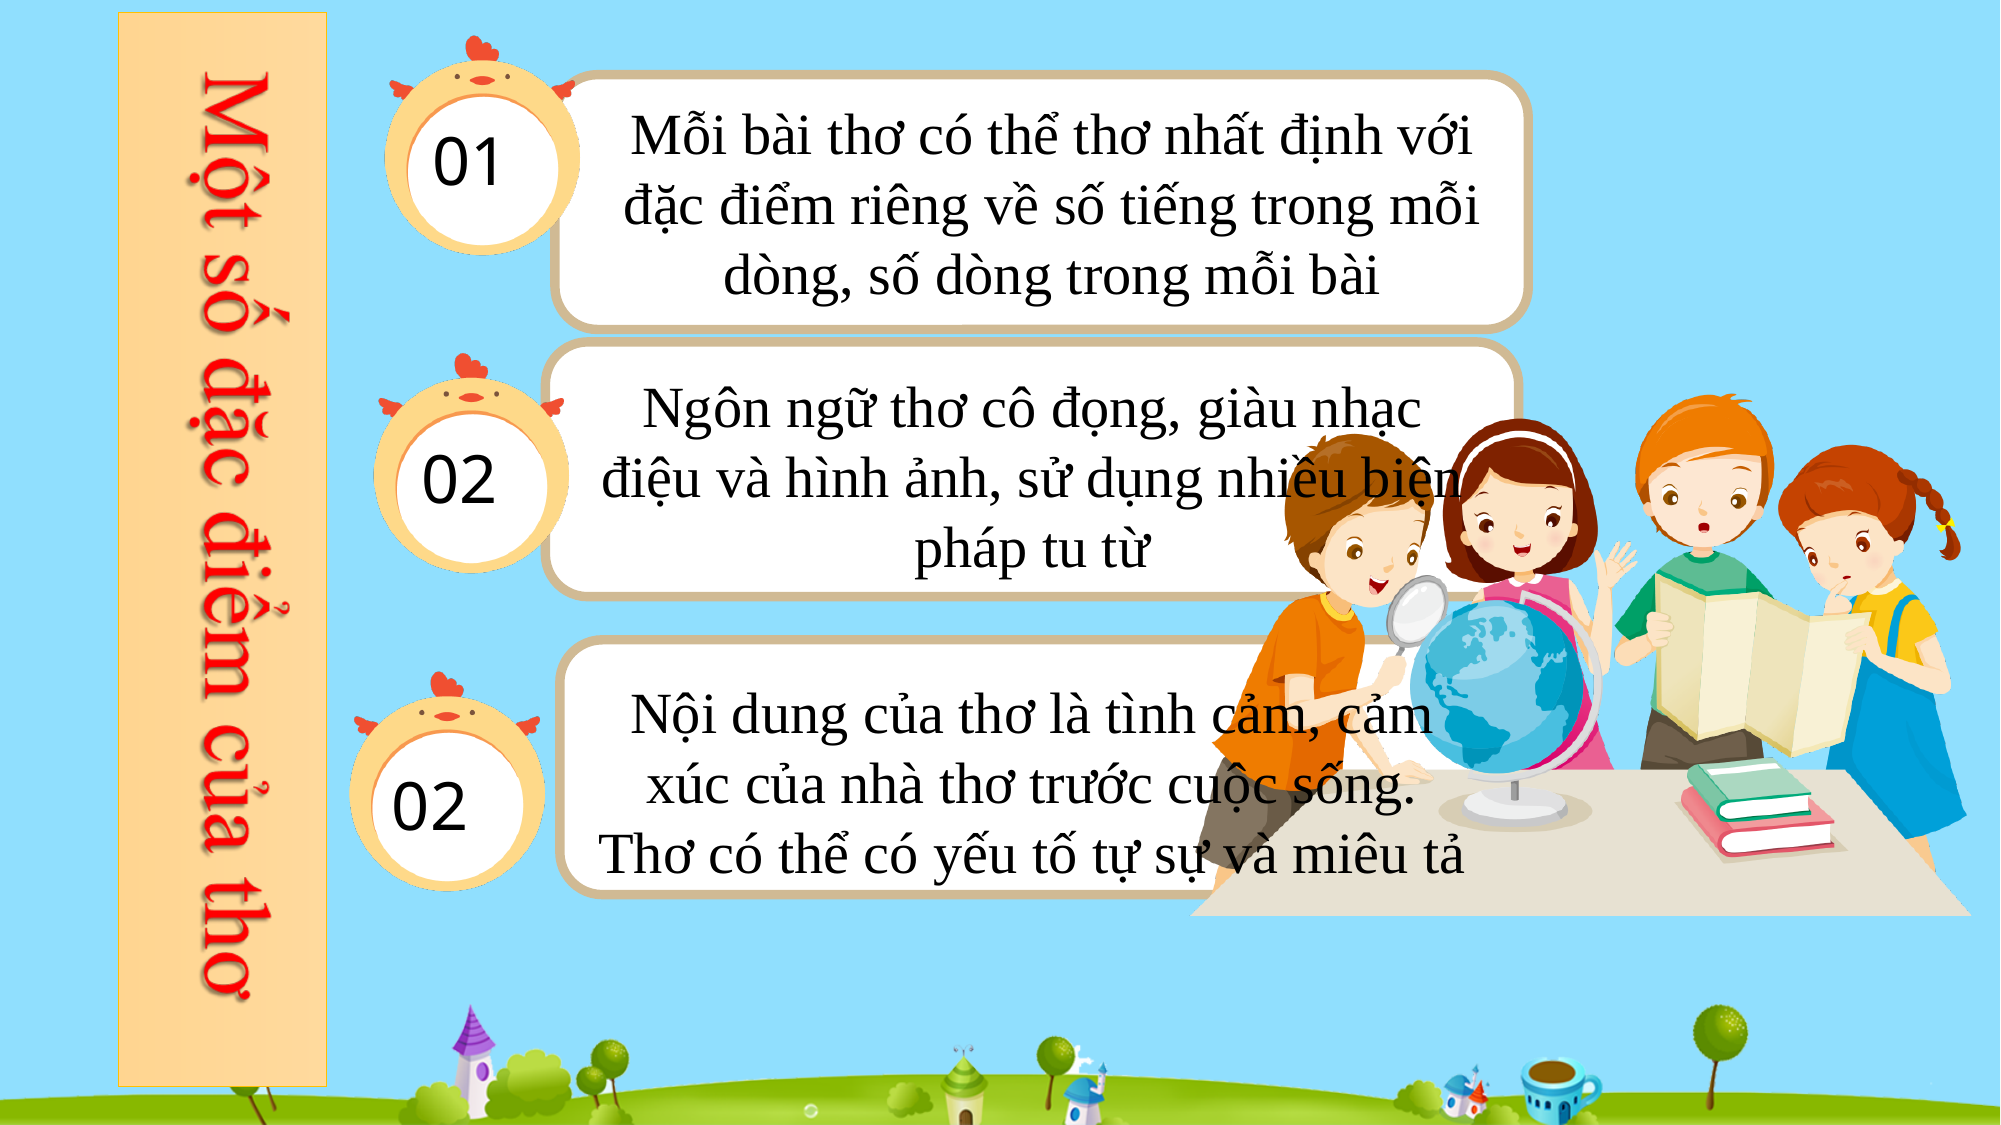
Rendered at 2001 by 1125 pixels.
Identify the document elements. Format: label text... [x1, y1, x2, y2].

text_box [553, 73, 1530, 331]
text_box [324, 660, 579, 916]
text_box Ngôn ngữ thơ cô đọng, giàu nhạc điệu và hình ảnh, sử dụng nhiều biện pháp tu từ [603, 361, 1189, 587]
text_box [585, 340, 1513, 361]
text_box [349, 341, 603, 445]
text_box Mỗi bài thơ có thể thơ nhất định với đặc điểm riêng về số tiếng trong mỗi dòng, số dòng trong mỗi bài [598, 88, 1507, 314]
text_box [759, 587, 1189, 598]
text_box Nội dung của thơ là tình cảm, cảm xúc của nhà thơ trước cuộc sống. Thơ có thể có yếu tố tự sự và miêu tả [579, 667, 1189, 893]
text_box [360, 24, 614, 280]
picture [0, 0, 2001, 1125]
text_box [564, 638, 1189, 667]
